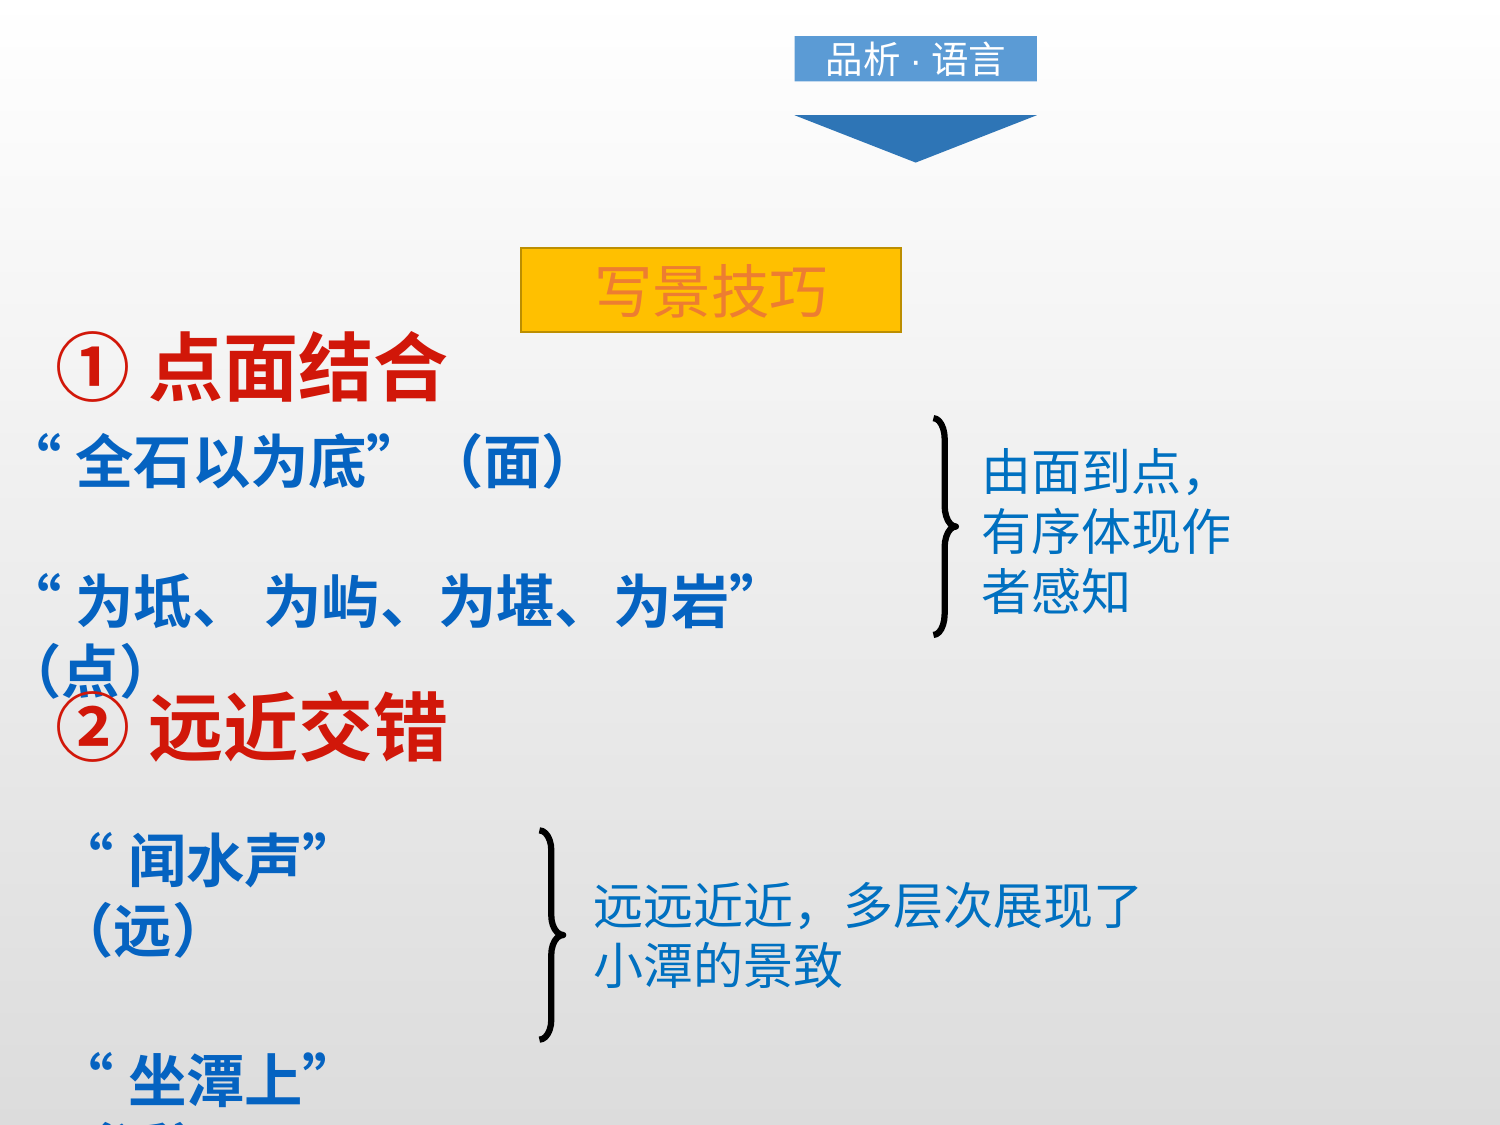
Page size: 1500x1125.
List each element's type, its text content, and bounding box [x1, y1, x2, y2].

text_box 远远近近，多层次展现了小潭的景致 [578, 867, 1162, 1002]
text_box ①点面结合 [41, 312, 496, 418]
text_box 由面到点，有序体现作者感知 [966, 433, 1251, 628]
text_box ②远近交错 [41, 672, 477, 778]
text_box “闻水声”（远） “坐潭上”（近） [41, 816, 540, 1125]
text_box [933, 418, 956, 635]
text_box [539, 830, 564, 1040]
text_box 写景技巧 [520, 247, 902, 333]
text_box “全石以为底”（面） “为坻、 为屿、为堪、为岩”（点） [0, 418, 942, 713]
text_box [794, 35, 1037, 163]
